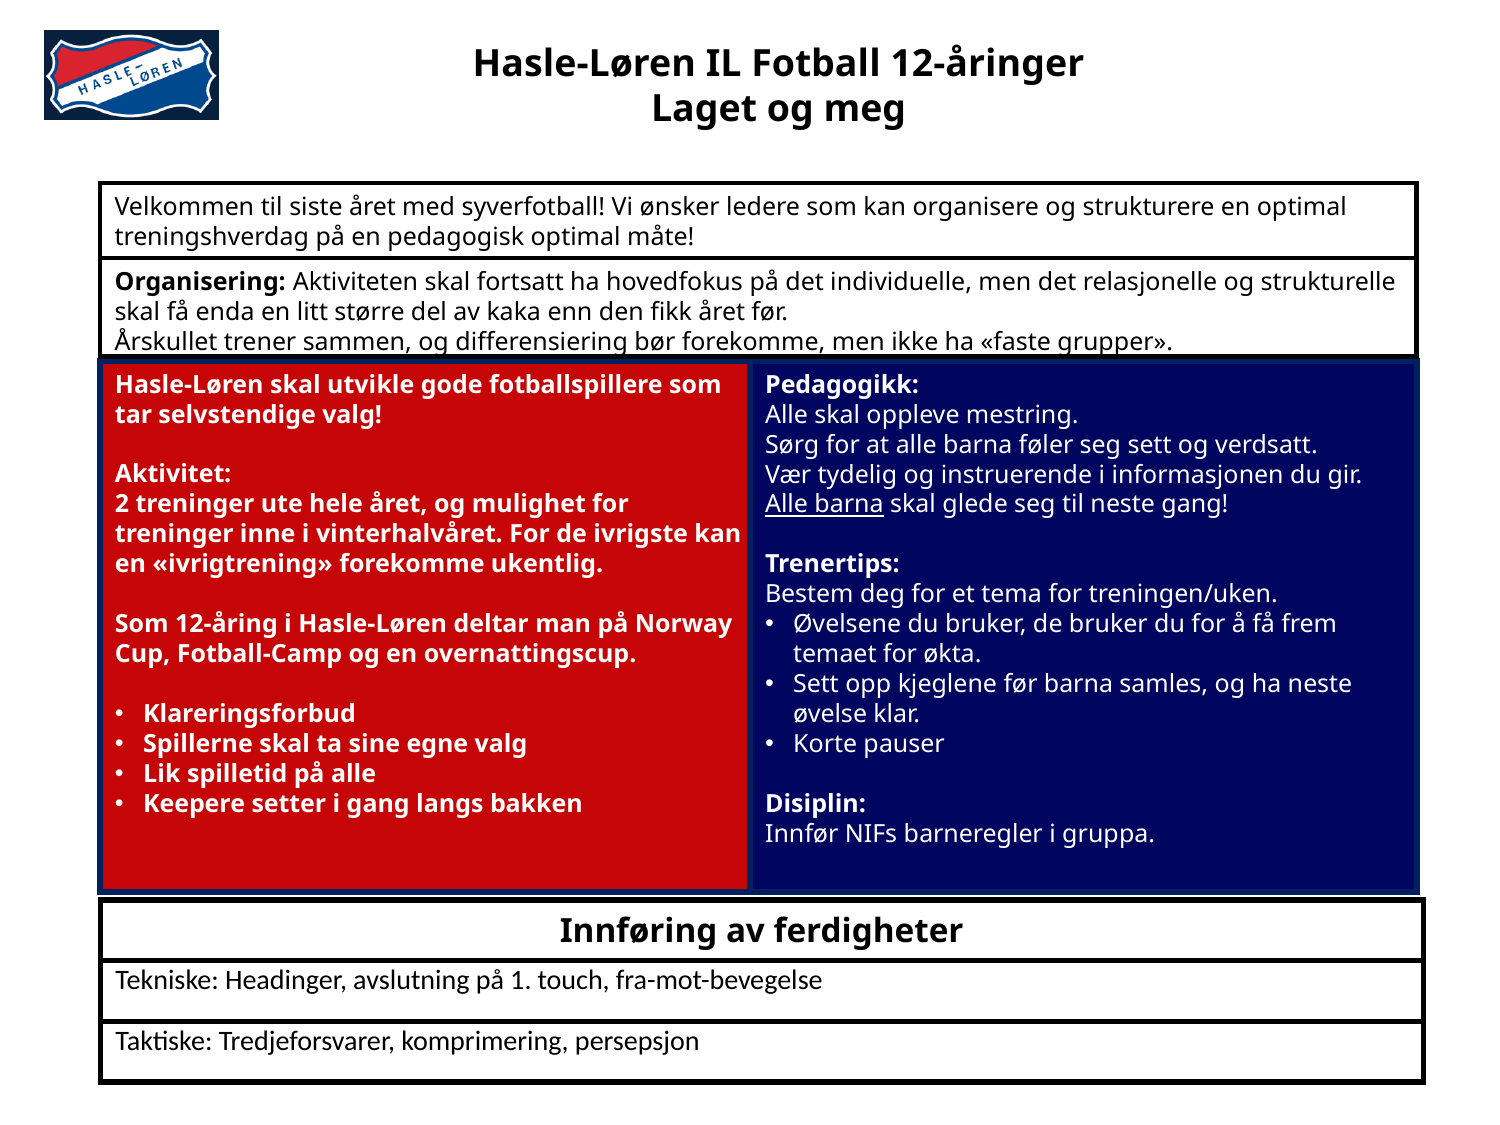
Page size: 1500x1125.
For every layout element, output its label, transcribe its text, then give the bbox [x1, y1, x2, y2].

table_header Innføring av ferdigheter [103, 903, 1421, 958]
text_box Hasle-Løren IL Fotball 12-åringer Laget og meg [253, 19, 1304, 149]
text_box Hasle-Løren skal utvikle gode fotballspillere som tar selvstendige valg! Aktivitet: 2 treninger ute hele året, og mulighet for treninger inne i vinterhalvåret. For de ivrigste kan en «ivrigtrening» forekomme ukentlig. Som 12-åring i Hasle-Løren deltar man på Norway Cup, Fotball-Camp og en overnattingscup. Klareringsforbud Spillerne skal ta sine egne valg Lik spilletid på alle Keepere setter i gang langs bakken [100, 360, 749, 893]
text_box Organisering: Aktiviteten skal fortsatt ha hovedfokus på det individuelle, men det relasjonelle og strukturelle skal få enda en litt større del av kaka enn den fikk året før. Årskullet trener sammen, og differensiering bør forekomme, men ikke ha «faste grupper». [99, 257, 1417, 357]
table_cell Taktiske: Tredjeforsvarer, komprimering, persepsjon [103, 1024, 1421, 1079]
text_box Pedagogikk: Alle skal oppleve mestring. Sørg for at alle barna føler seg sett og verdsatt. Vær tydelig og instruerende i informasjonen du gir. Alle barna skal glede seg til neste gang! Trenertips: Bestem deg for et tema for treningen/uken. Øvelsene du bruker, de bruker du for å få frem temaet for økta. Sett opp kjeglene før barna samles, og ha neste øvelse klar. Korte pauser Disiplin: Innfør NIFs barneregler i gruppa. [749, 360, 1418, 893]
text_box Velkommen til siste året med syverfotball! Vi ønsker ledere som kan organisere og strukturere en optimal treningshverdag på en pedagogisk optimal måte! [99, 182, 1417, 257]
table_cell Tekniske: Headinger, avslutning på 1. touch, fra-mot-bevegelse [103, 963, 1421, 1019]
picture [44, 30, 219, 120]
